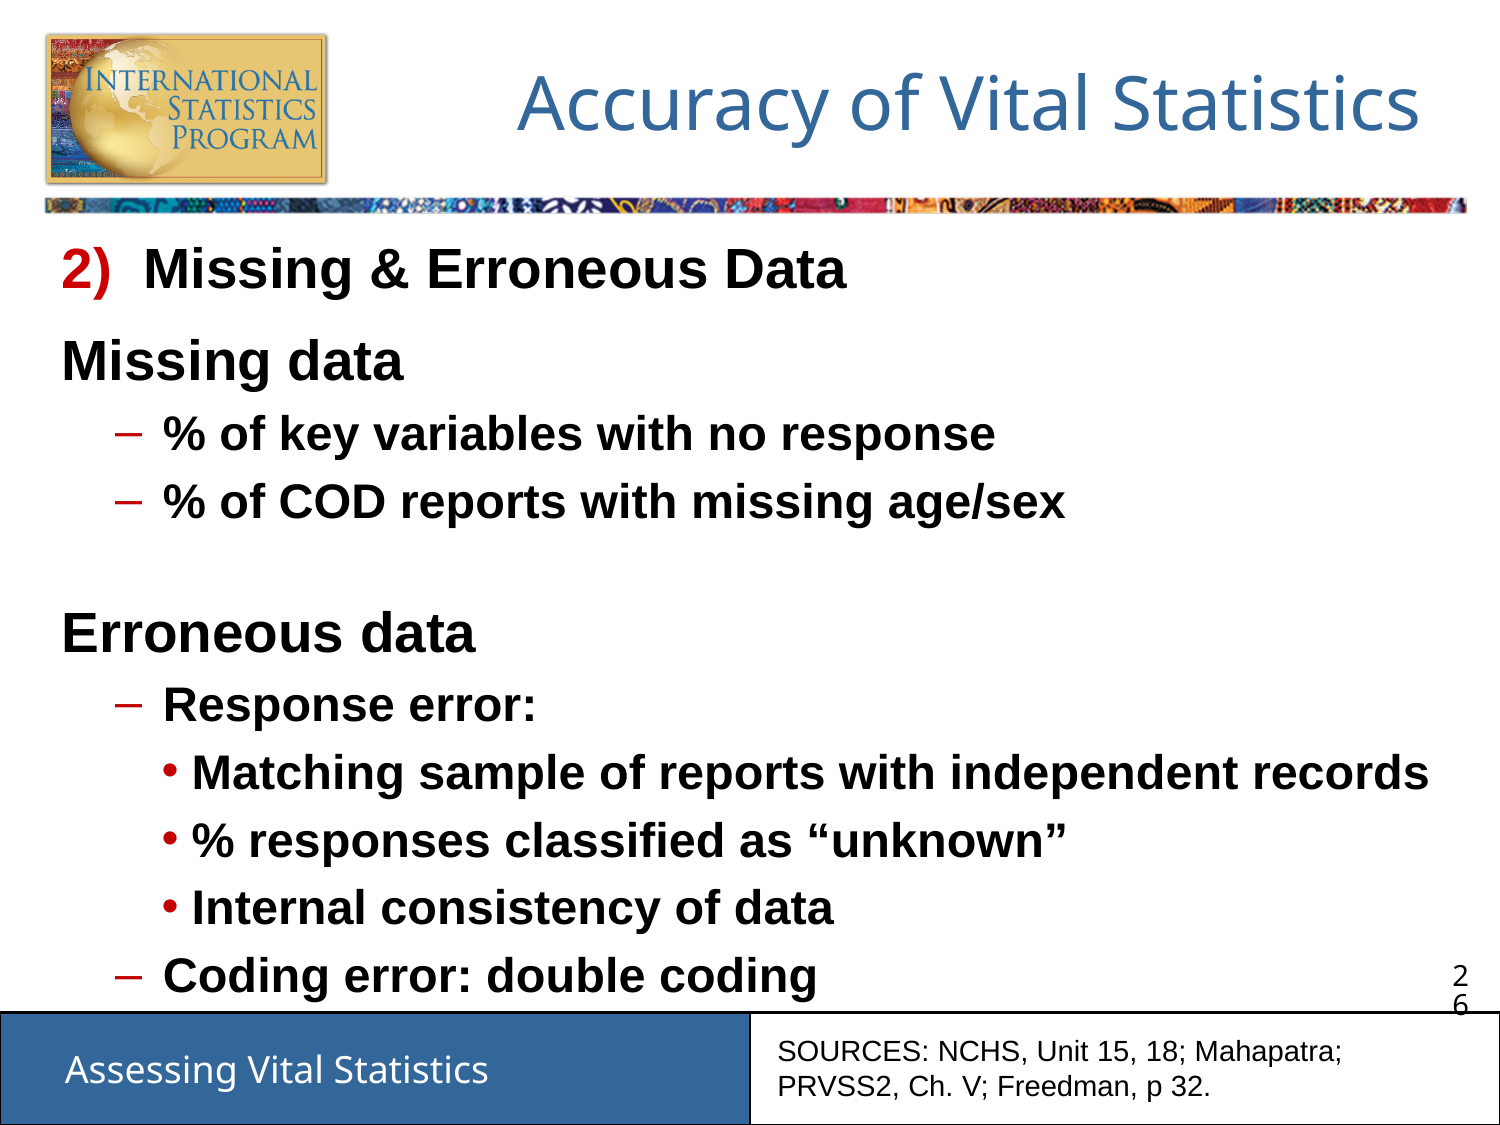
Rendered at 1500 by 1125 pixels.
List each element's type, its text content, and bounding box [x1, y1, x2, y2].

picture [37, 24, 1481, 219]
list Missing & Erroneous Data Missing data % of key variables with no response % of COD reports with missing age/sex Erroneous data Response error: Matching sample of reports with independent records % responses classified as “unknown” Internal consistency of data Coding error: double coding [37, 224, 1500, 1013]
title Accuracy of Vital Statistics [62, 37, 1438, 175]
picture [1, 1014, 749, 1124]
text_box SOURCES: NCHS, Unit 15, 18; Mahapatra; PRVSS2, Ch. V; Freedman, p 32. [762, 1024, 1463, 1110]
